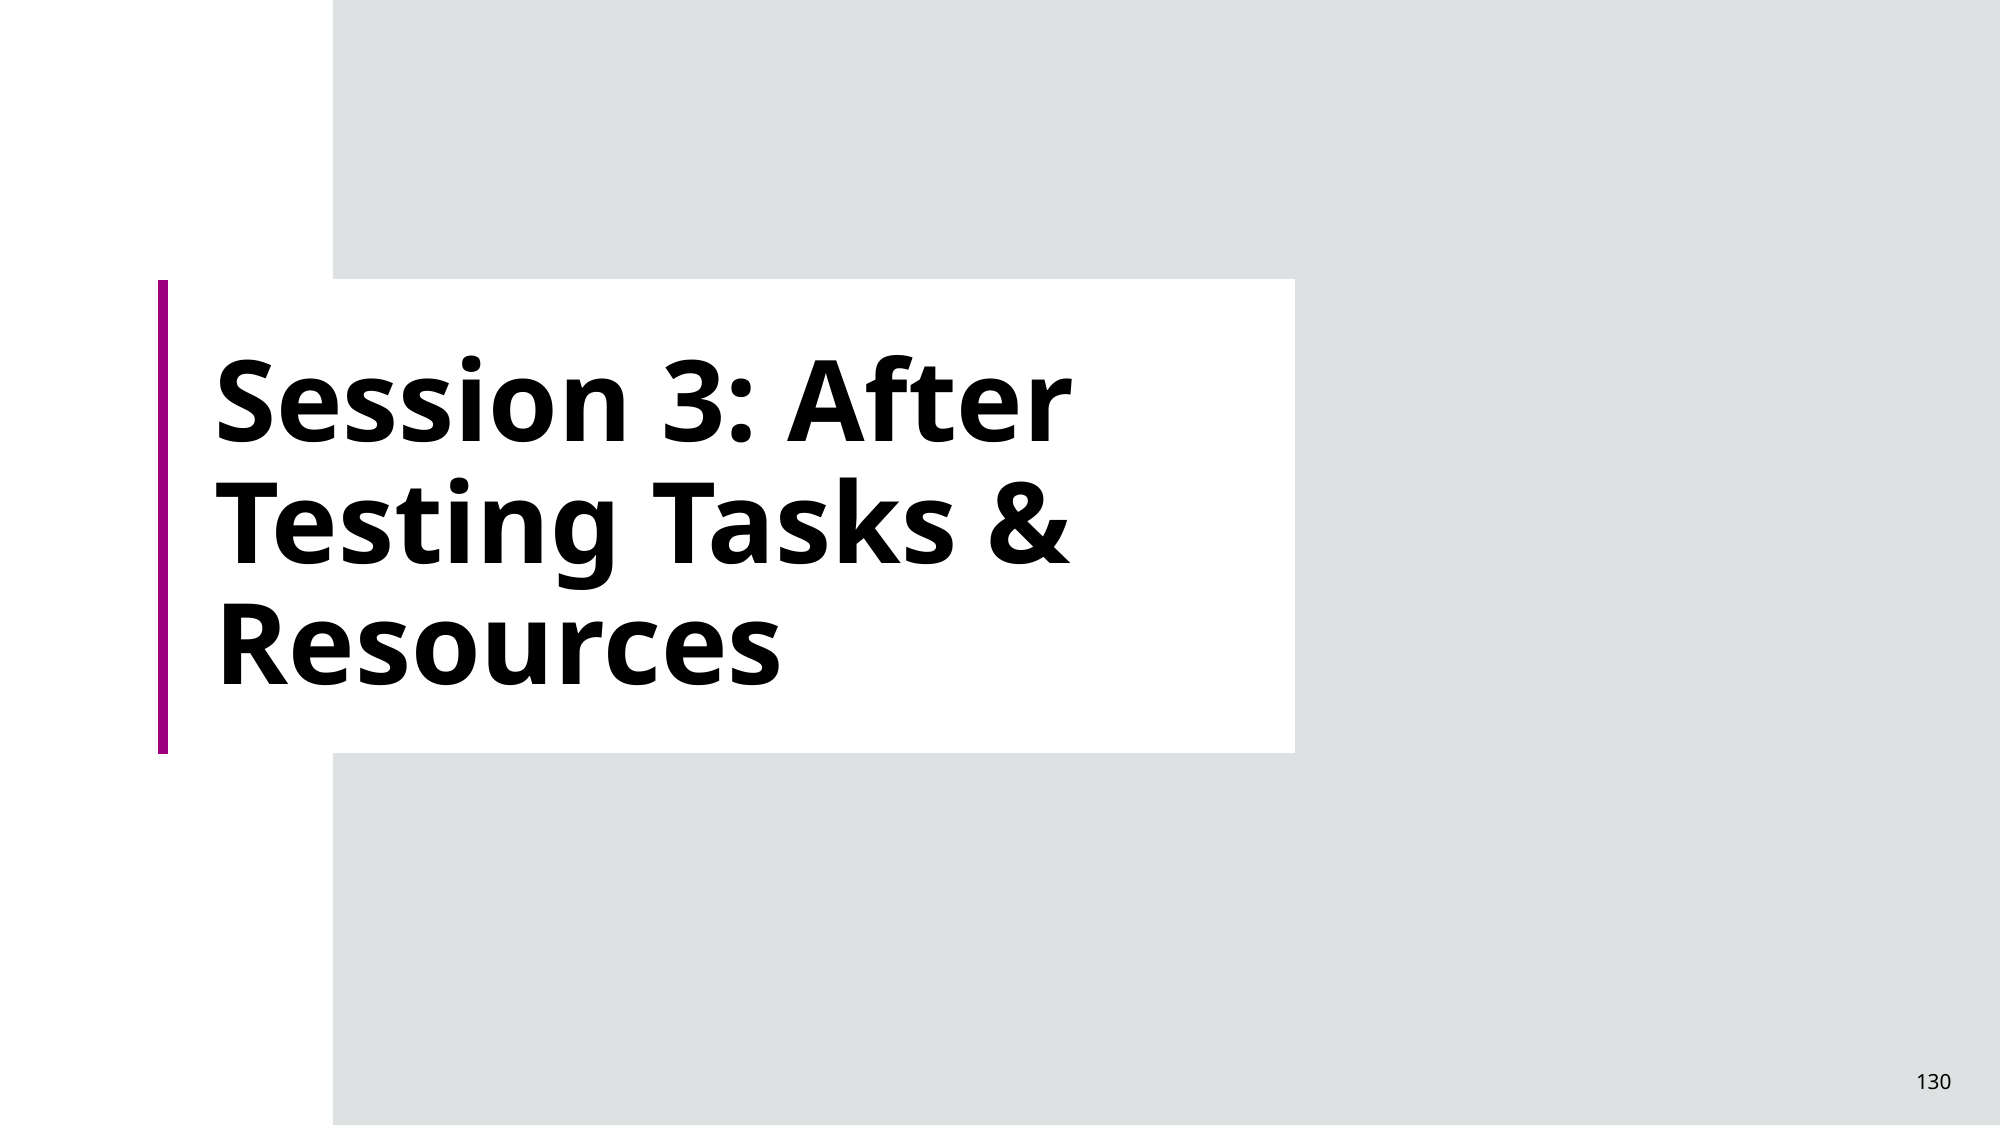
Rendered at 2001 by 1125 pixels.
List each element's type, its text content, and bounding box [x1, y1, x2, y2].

title Session 3: After Testing Tasks & Resources [169, 279, 1291, 753]
text_box 130 [1510, 1064, 1961, 1125]
